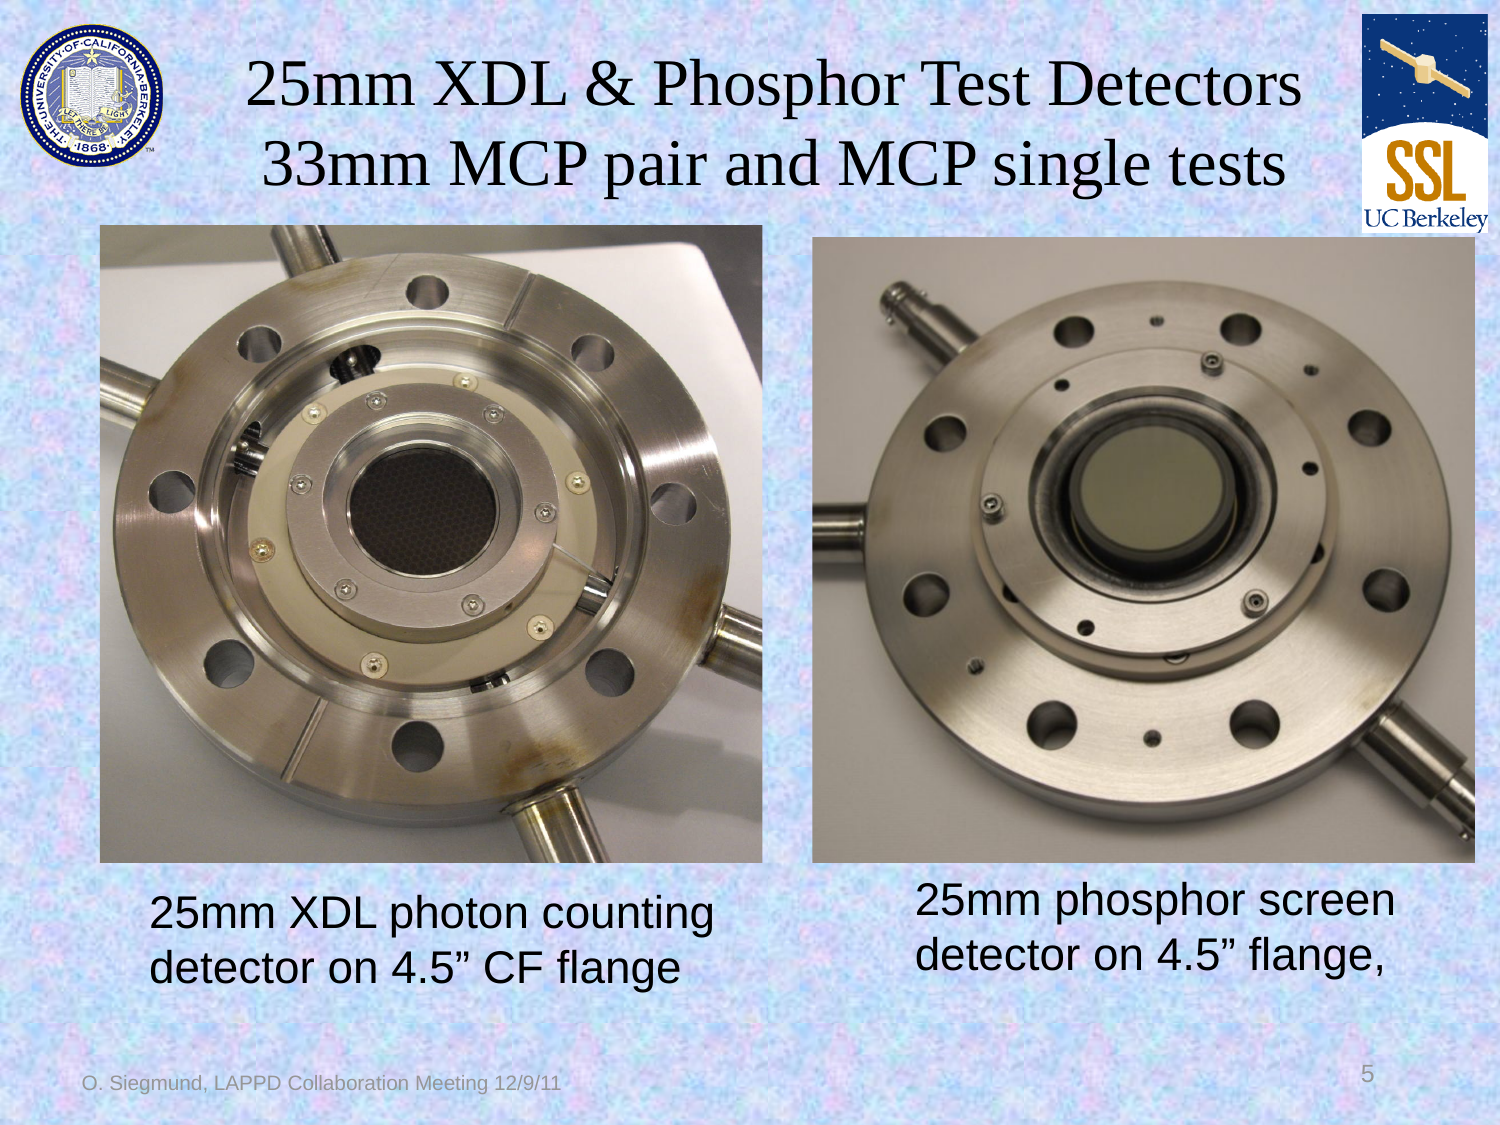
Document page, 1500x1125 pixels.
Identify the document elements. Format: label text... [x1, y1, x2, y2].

text_box 25mm phosphor screen detector on 4.5” flange, [899, 871, 1432, 1094]
picture [0, 0, 1500, 1125]
title 25mm XDL & Phosphor Test Detectors 33mm MCP pair and MCP single tests [137, 49, 1413, 188]
text_box 25mm XDL photon counting detector on 4.5” CF flange [134, 874, 743, 1000]
